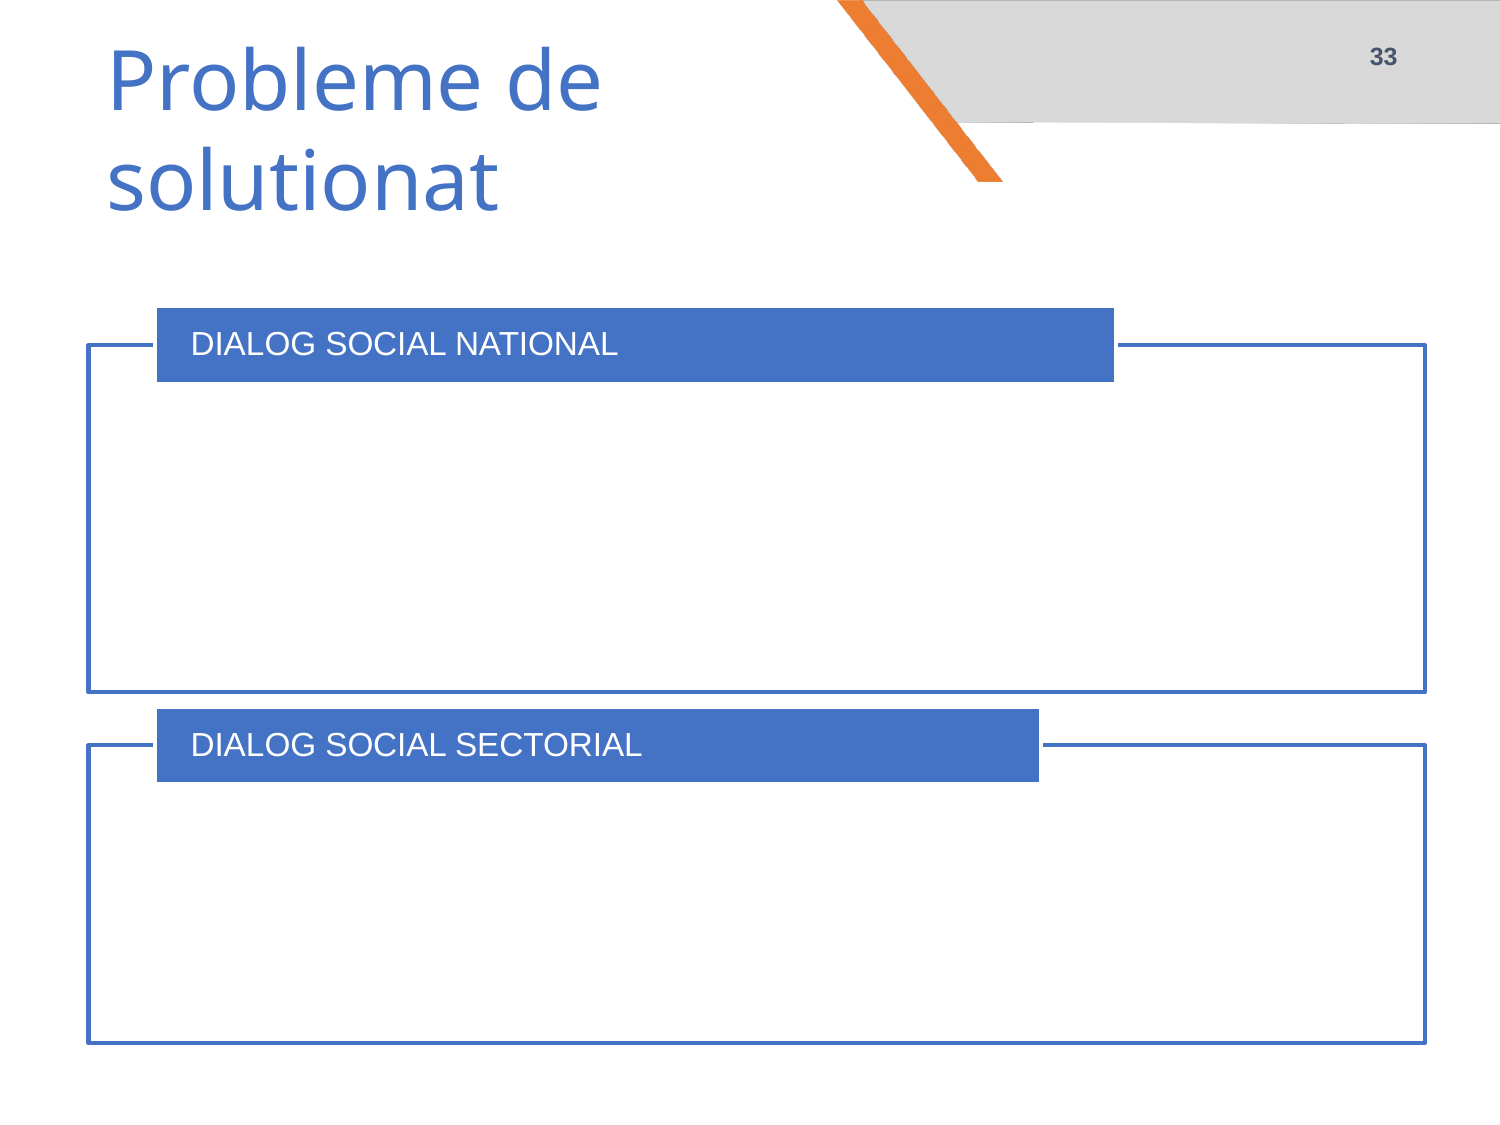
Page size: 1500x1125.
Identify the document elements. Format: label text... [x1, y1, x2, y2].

title Probleme de solutionat [76, 42, 838, 211]
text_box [88, 290, 1426, 1059]
picture [837, 0, 1500, 182]
slide_number 33 [1342, 28, 1425, 78]
